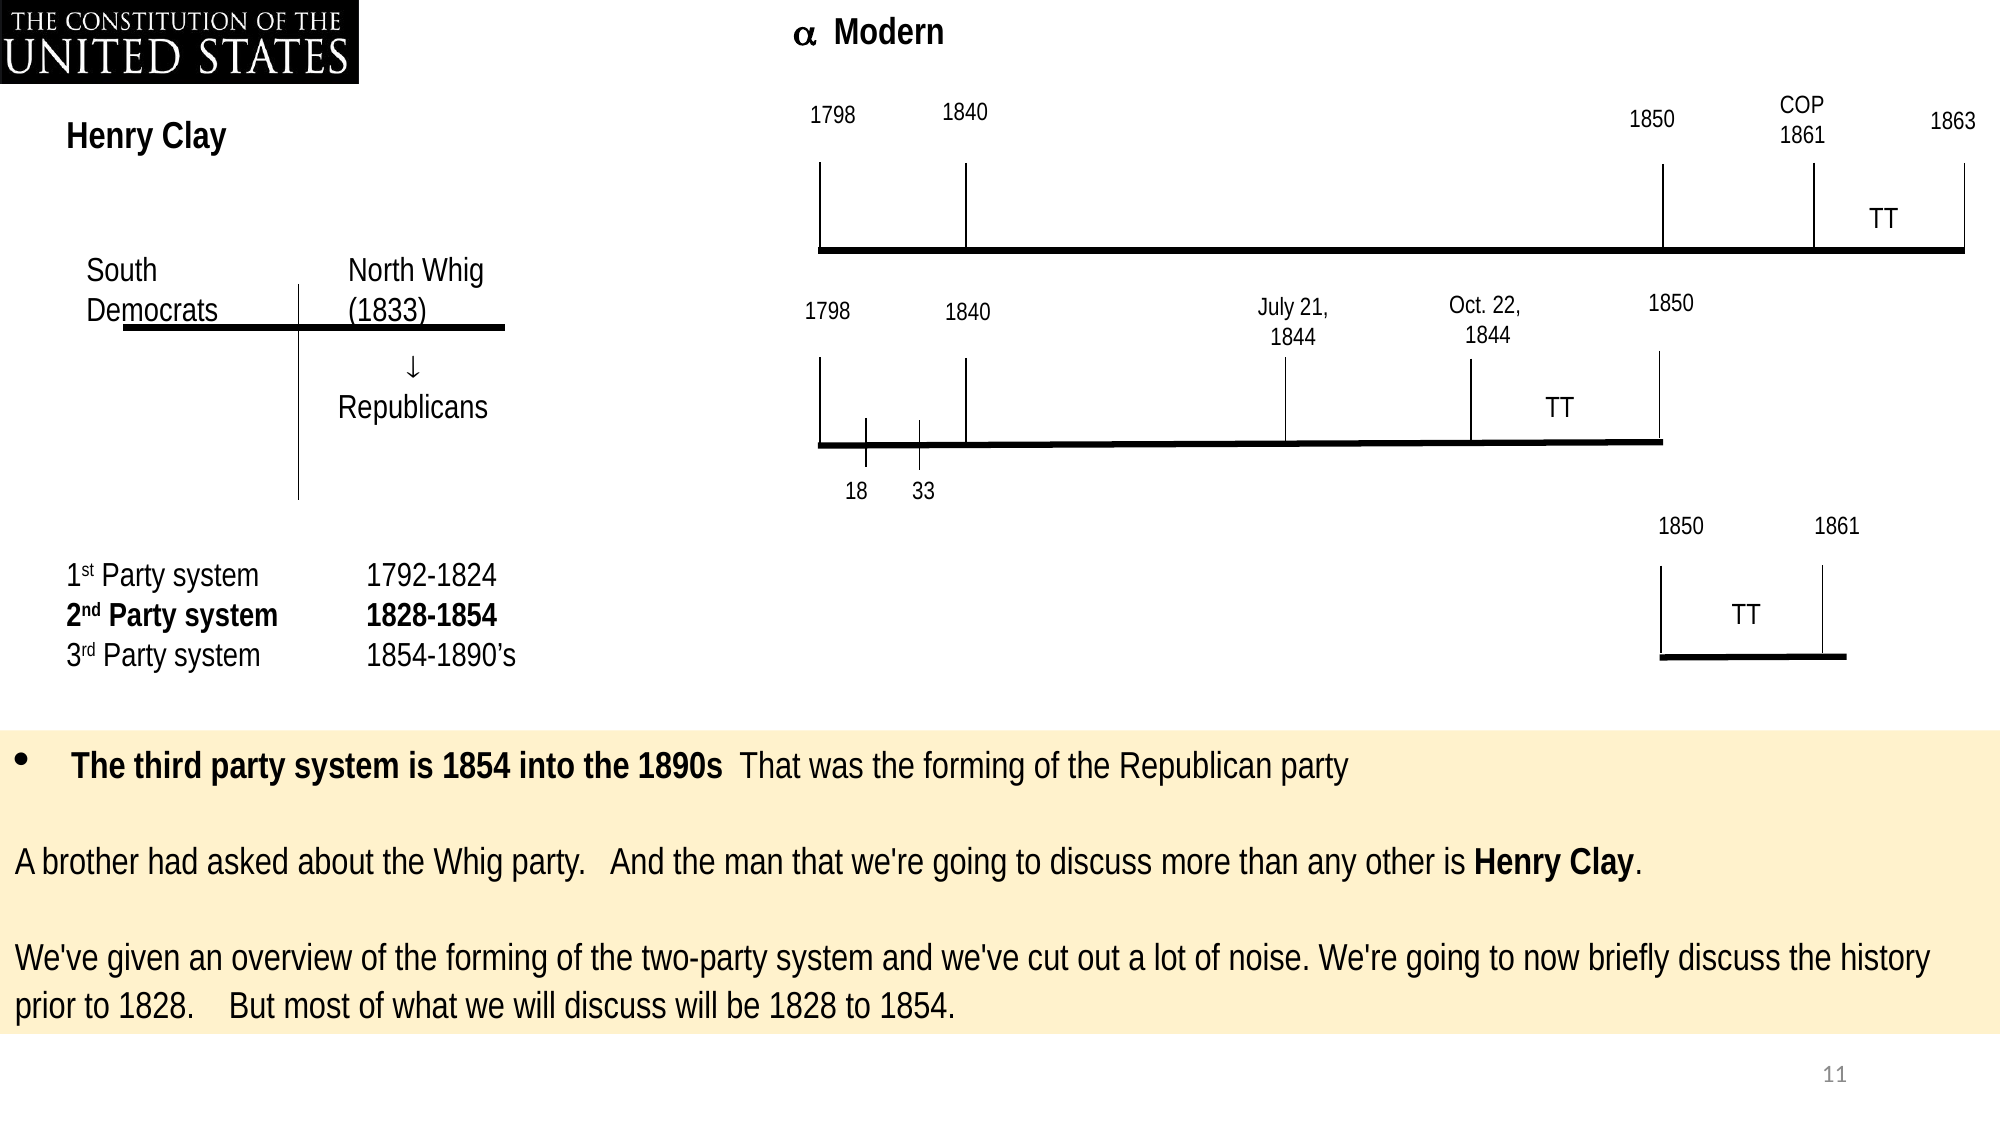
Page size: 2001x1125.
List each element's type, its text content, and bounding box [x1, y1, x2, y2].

slide_number 11 [1412, 1042, 1863, 1103]
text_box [51, 240, 685, 682]
text_box Henry Clay [51, 103, 359, 164]
text_box The third party system is 1854 into the 1890s That was the forming of the Republican party A brother had asked about the Whig party. And the man that we're going to discuss more than any other is Henry Clay. We've given an overview of the forming of the two-party system and we've cut out a lot of noise. We're going to now briefly discuss the history prior to 1828. But most of what we will discuss will be 1828 to 1854. [0, 730, 2000, 1034]
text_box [778, 0, 2000, 658]
picture [0, 0, 359, 84]
